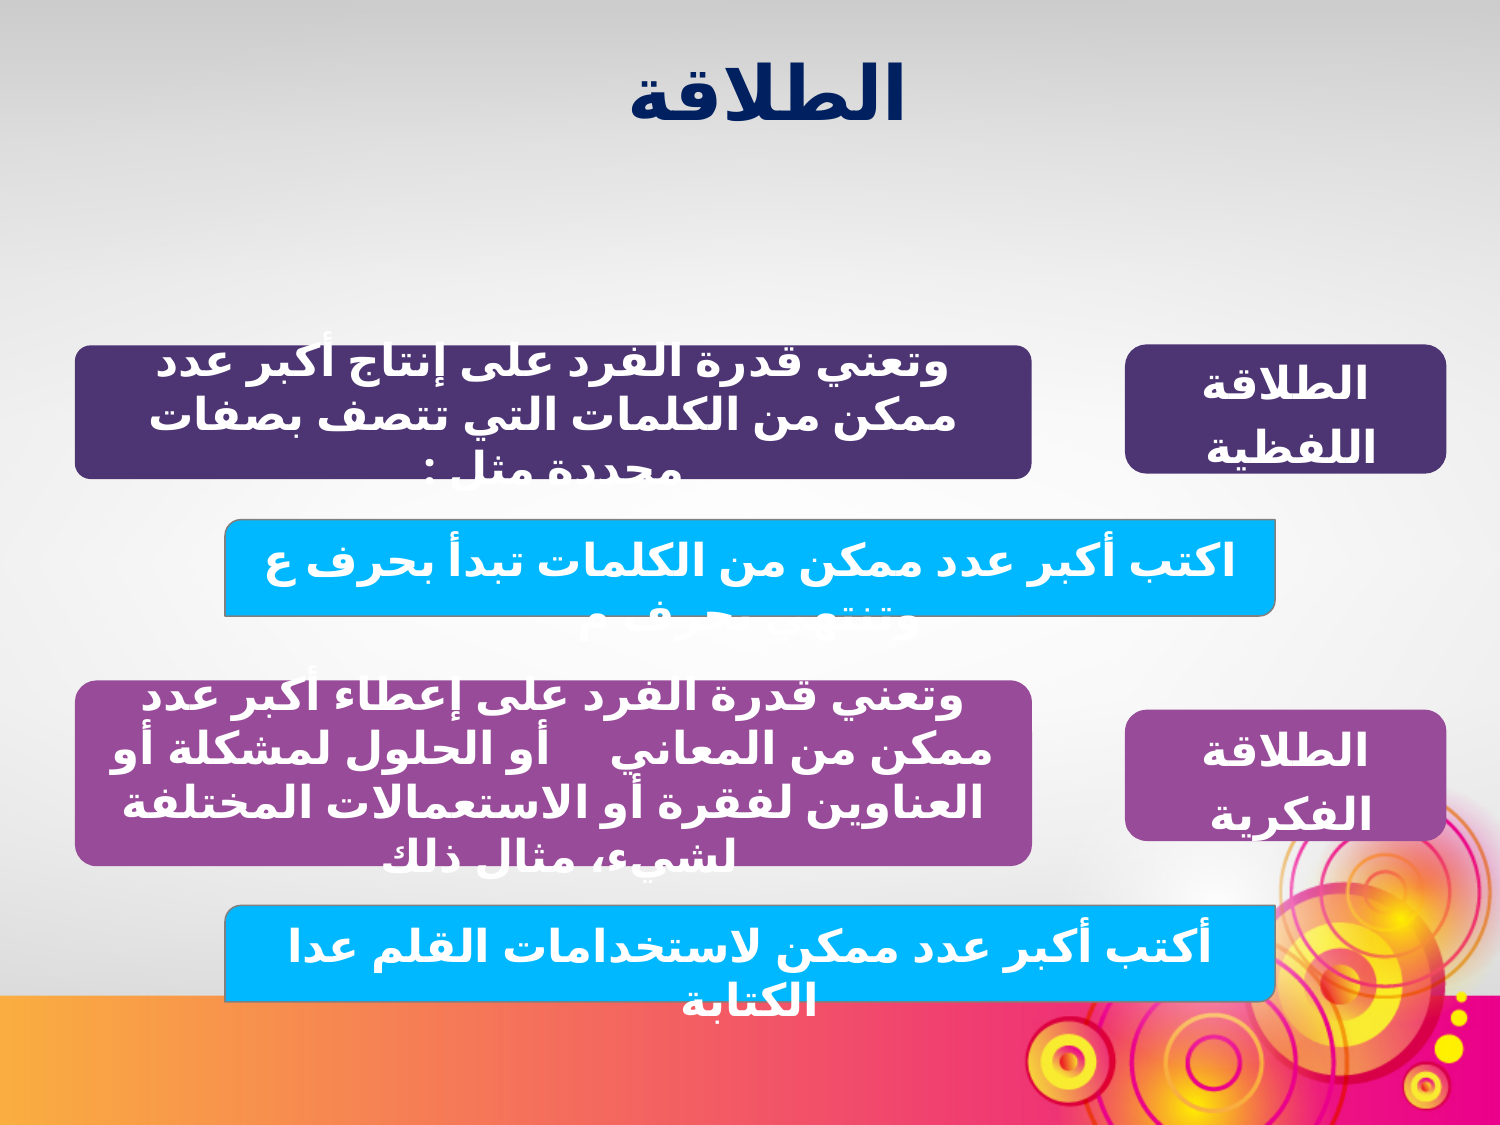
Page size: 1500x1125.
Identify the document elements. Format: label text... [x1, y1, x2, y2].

text_box الطلاقة اللفظية [1124, 344, 1447, 474]
text_box اكتب أكبر عدد ممكن من الكلمات تبدأ بحرف ع وتنتهي بحرف م [225, 519, 1276, 617]
text_box الطلاقة [107, 21, 1409, 142]
text_box وتعني قدرة الفرد على إنتاج أكبر عدد ممكن من الكلمات التي تتصف بصفات محددة مثل : [74, 345, 1032, 480]
text_box وتعني قدرة الفرد على إعطاء أكبر عدد ممكن من المعاني أو الحلول لمشكلة أو العناوين لفقرة أو الاستعمالات المختلفة لشيء، مثال ذلك [74, 680, 1033, 867]
text_box الطلاقة الفكرية [1124, 709, 1447, 842]
picture [0, 0, 1500, 1125]
text_box أكتب أكبر عدد ممكن لاستخدامات القلم عدا الكتابة [225, 905, 1276, 1002]
